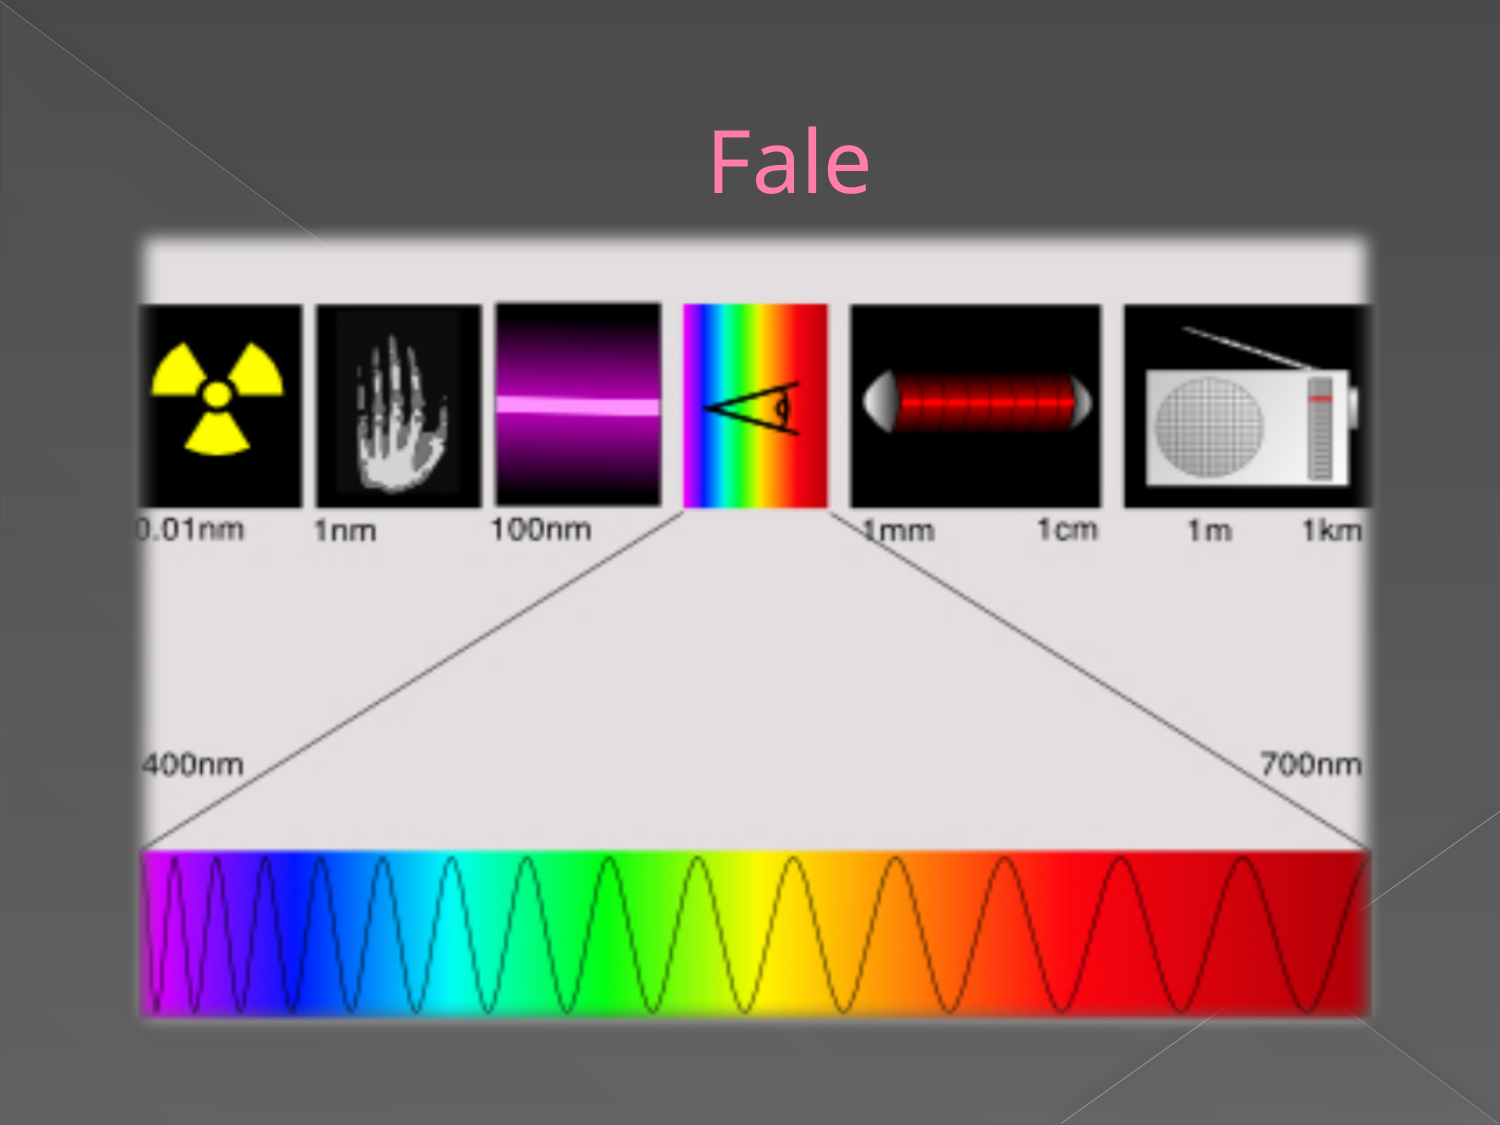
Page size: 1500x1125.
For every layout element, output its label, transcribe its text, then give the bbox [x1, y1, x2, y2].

picture [128, 222, 1384, 1035]
title Fale [75, 43, 1425, 274]
